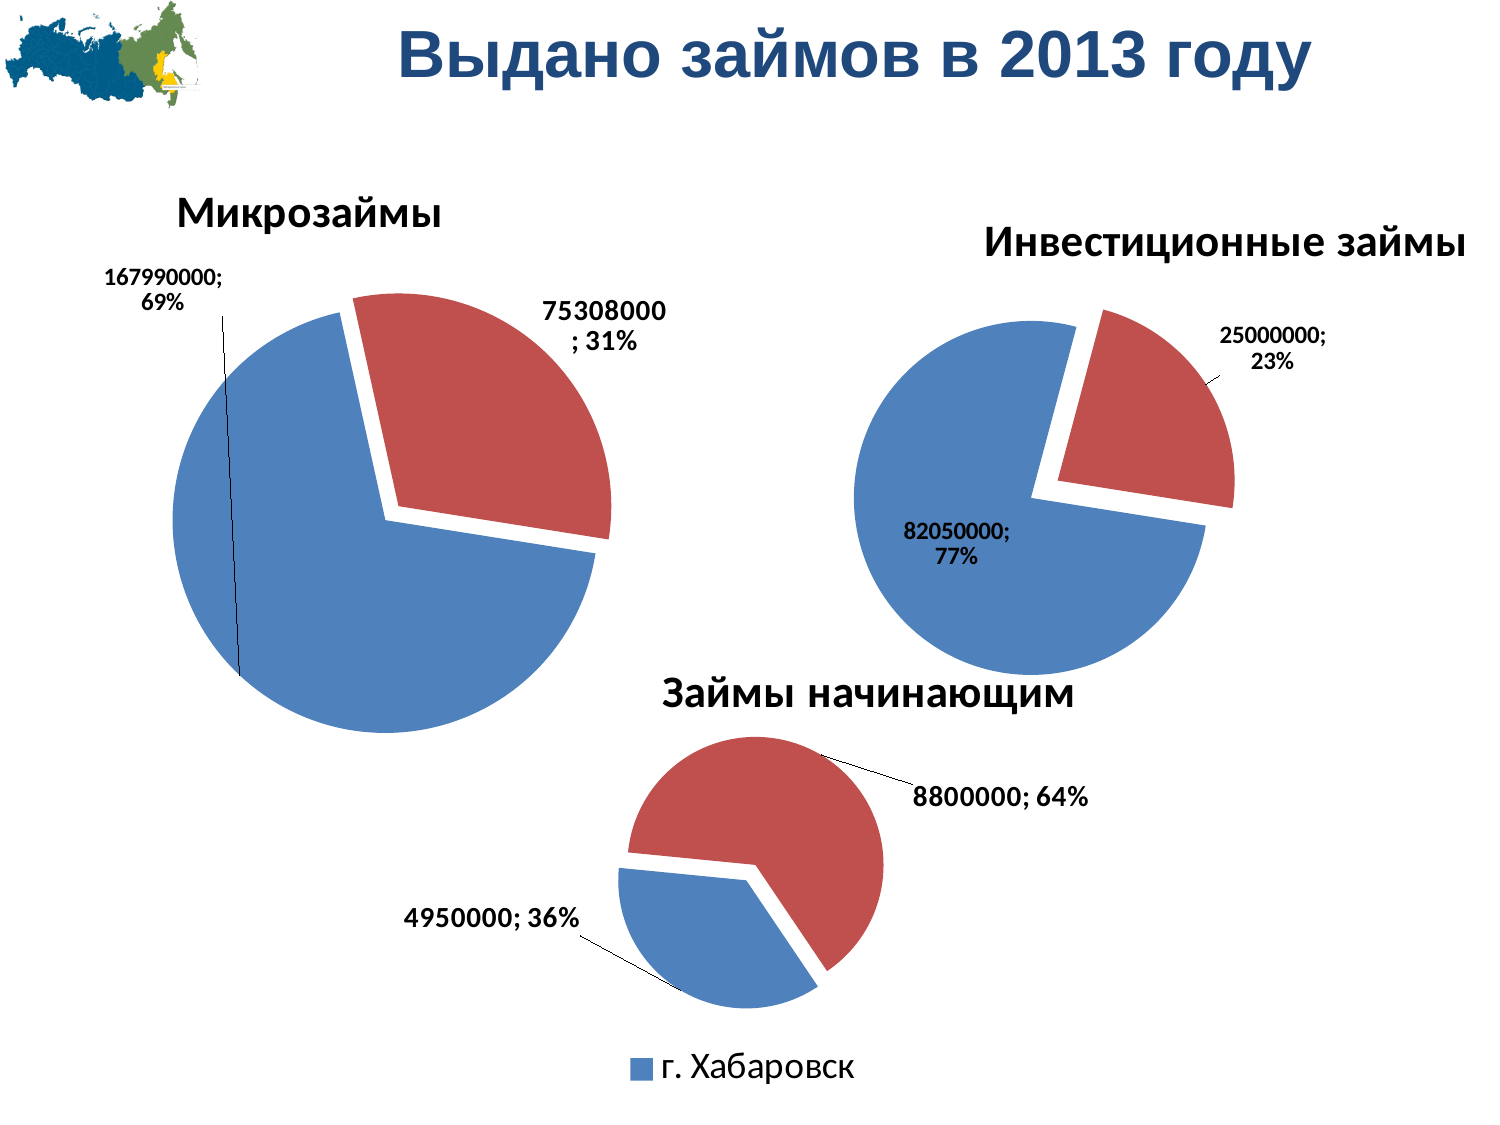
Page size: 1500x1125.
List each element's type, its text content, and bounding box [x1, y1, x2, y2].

picture [2, 0, 201, 111]
text_box Выдано займов в 2013 году [210, 3, 1500, 99]
chart [4, 163, 1489, 1121]
